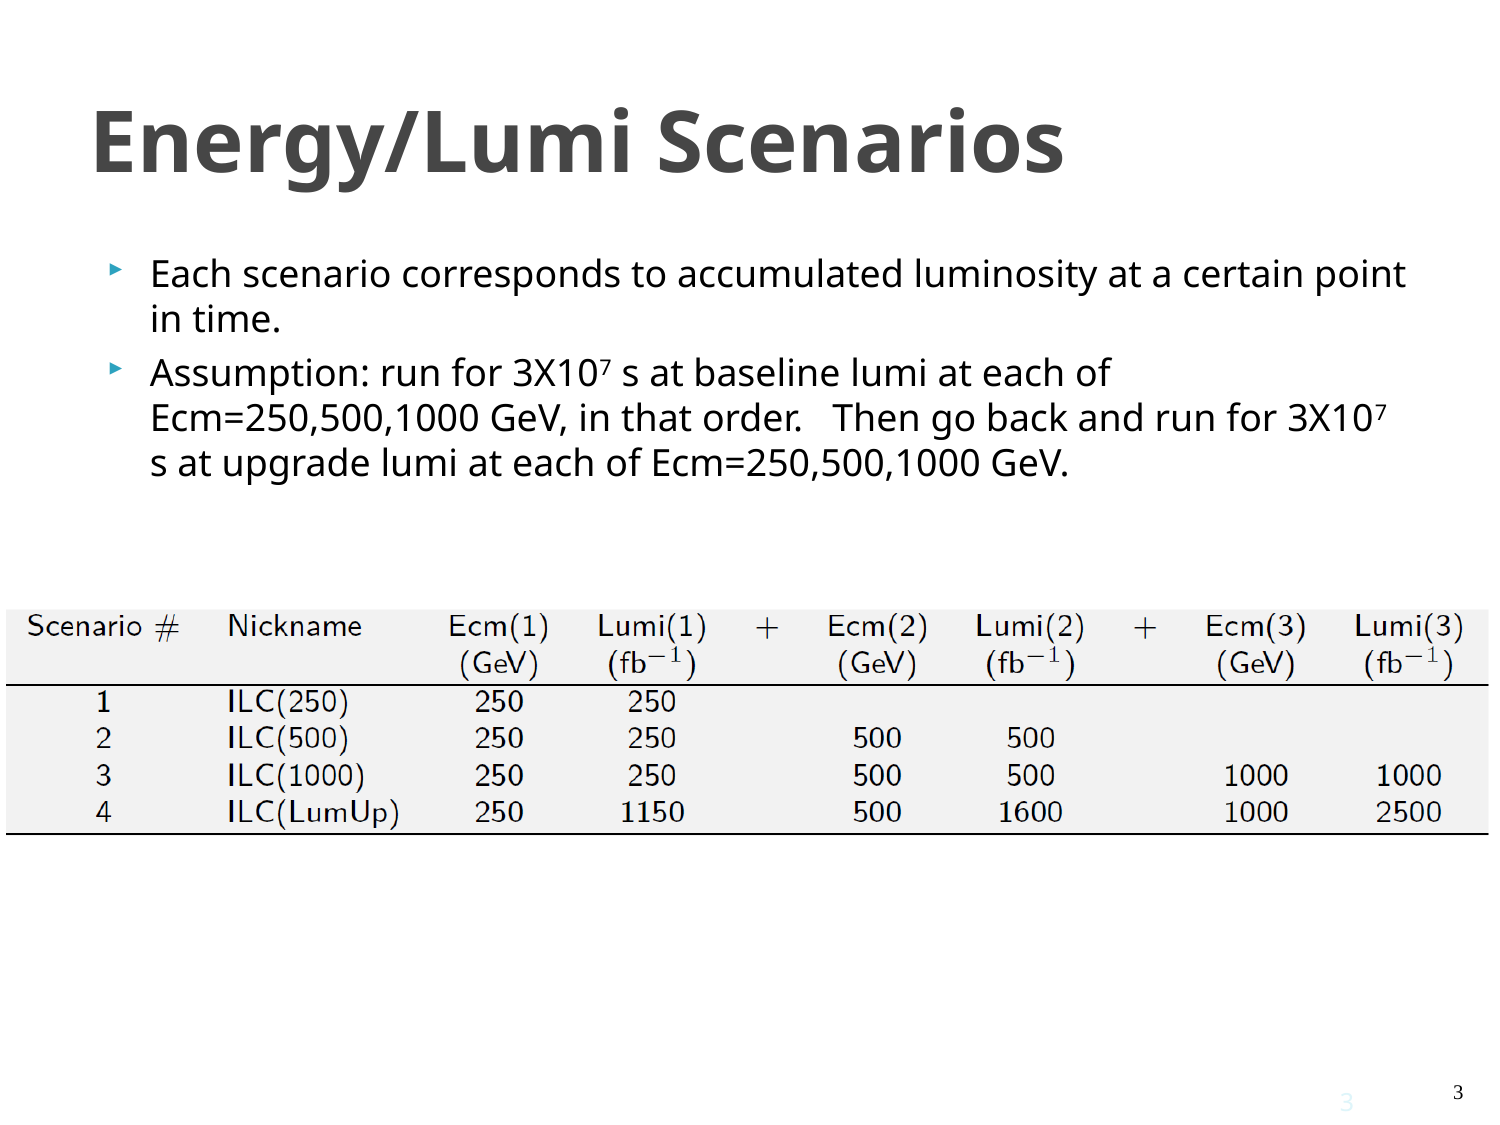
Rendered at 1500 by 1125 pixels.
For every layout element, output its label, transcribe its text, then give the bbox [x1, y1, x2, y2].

list Each scenario corresponds to accumulated luminosity at a certain point in time. Assumption: run for 3X107 s at baseline lumi at each of Ecm=250,500,1000 GeV, in that order. Then go back and run for 3X107 s at upgrade lumi at each of Ecm=250,500,1000 GeV. [75, 243, 1425, 525]
picture [6, 598, 1495, 838]
title Energy/Lumi Scenarios [75, 45, 1425, 233]
slide_number 3 [1418, 1051, 1479, 1112]
